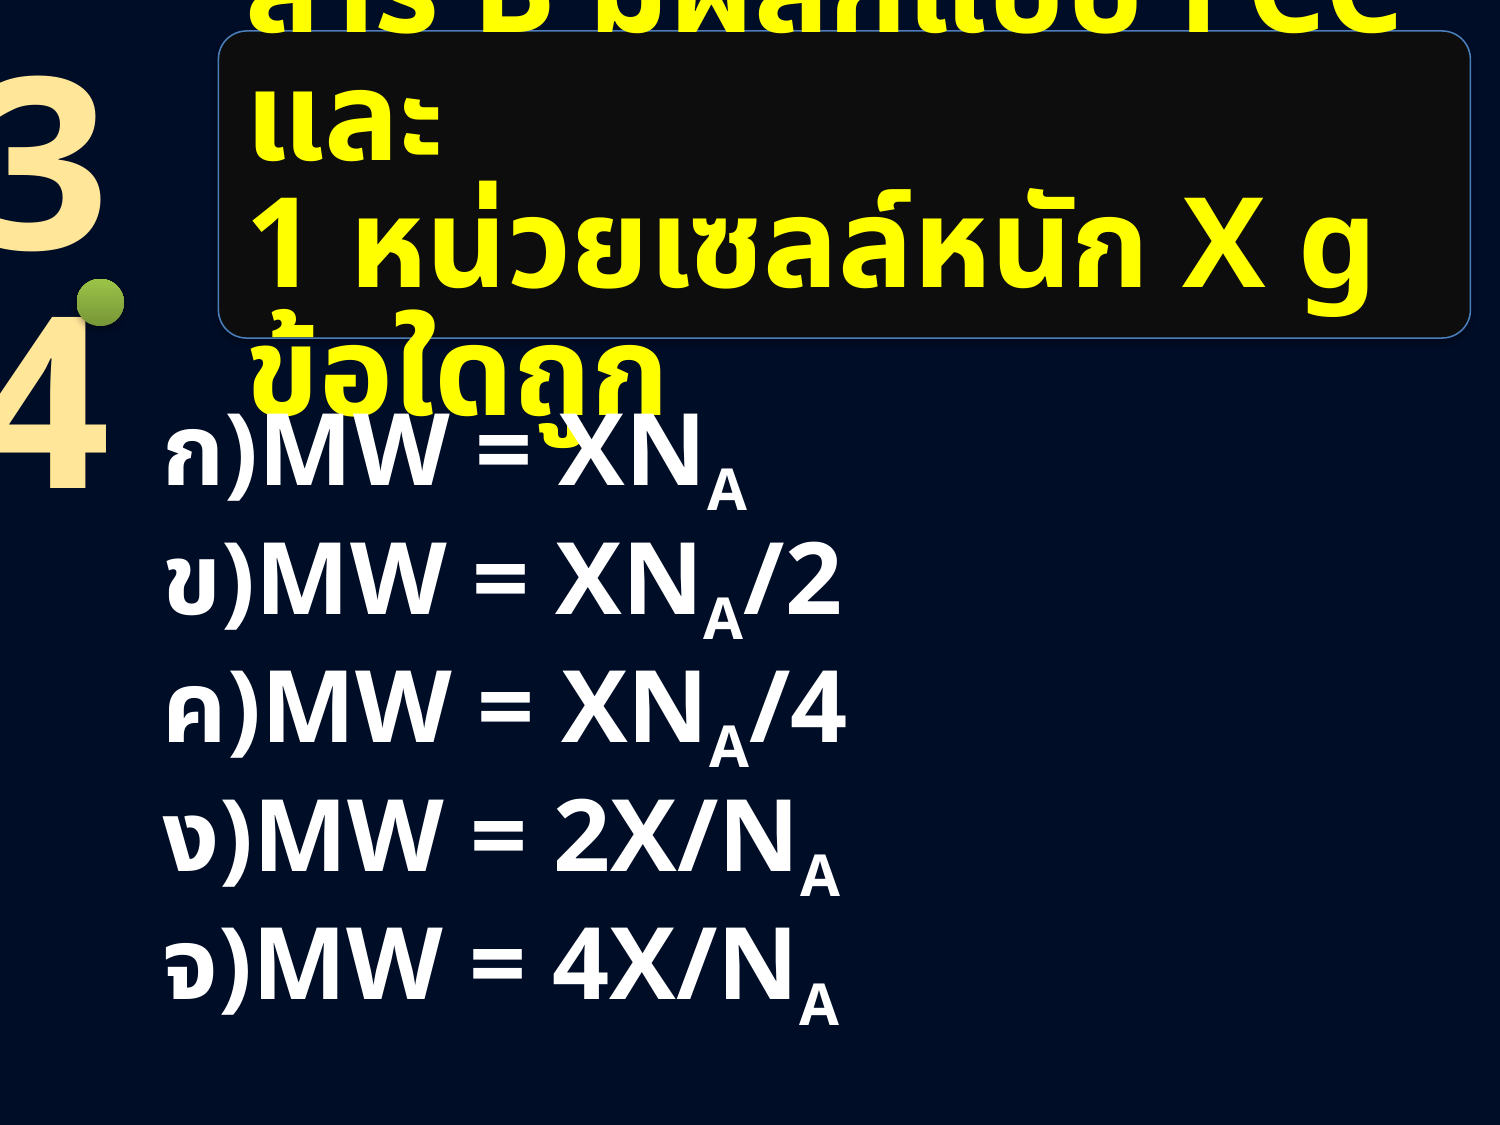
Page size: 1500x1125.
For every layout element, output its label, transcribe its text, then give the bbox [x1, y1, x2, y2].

list MW = XNA MW = XNA/2 MW = XNA/4 MW = 2X/NA MW = 4X/NA [147, 385, 1397, 1005]
text_box [76, 278, 124, 327]
slide_number 34 [0, 42, 231, 303]
title สาร B มีผลึกแบบ FCC และ 1 หน่วยเซลล์หนัก X g ข้อใดถูก [230, 45, 1471, 327]
